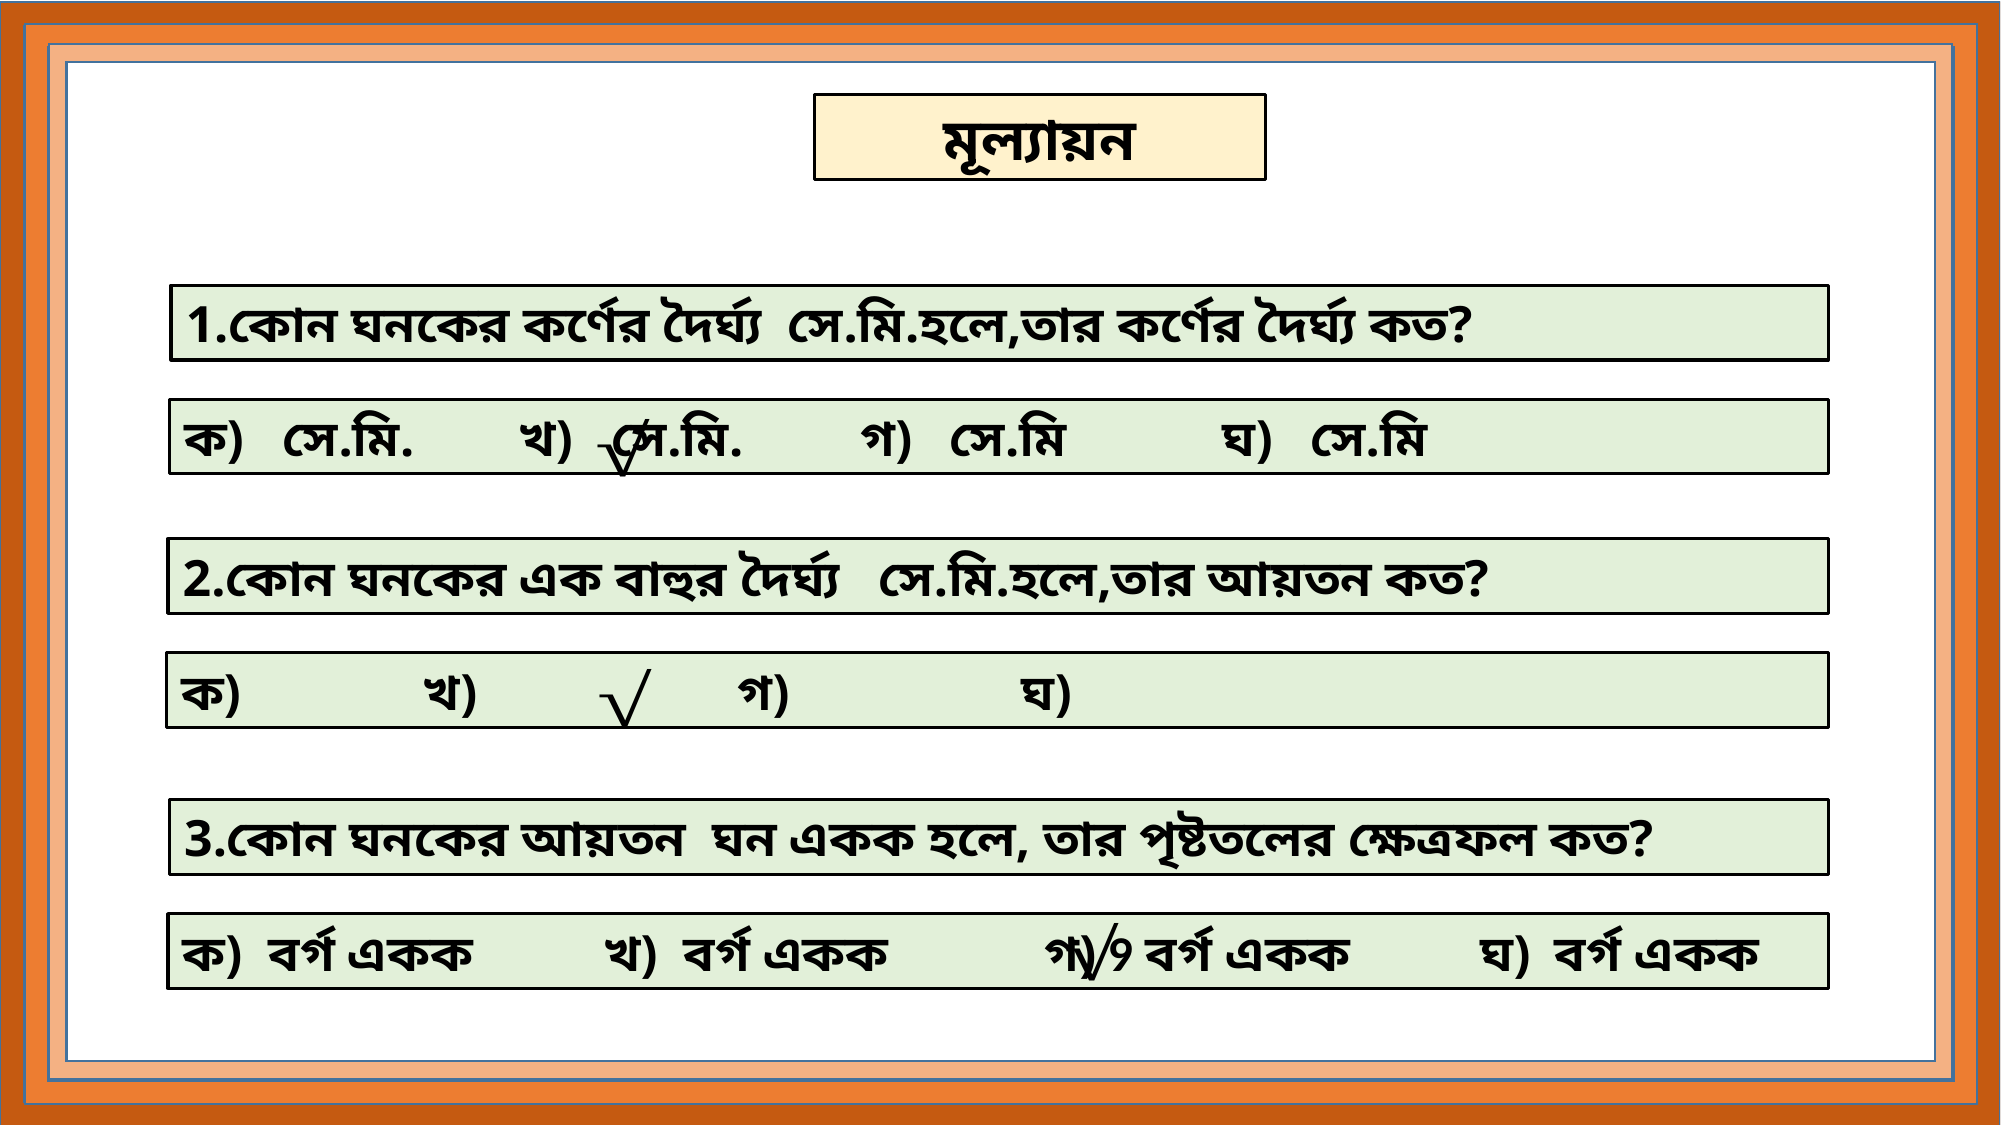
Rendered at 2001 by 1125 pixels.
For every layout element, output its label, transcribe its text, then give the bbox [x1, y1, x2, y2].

text_box মূল্যায়ন [814, 94, 1266, 180]
